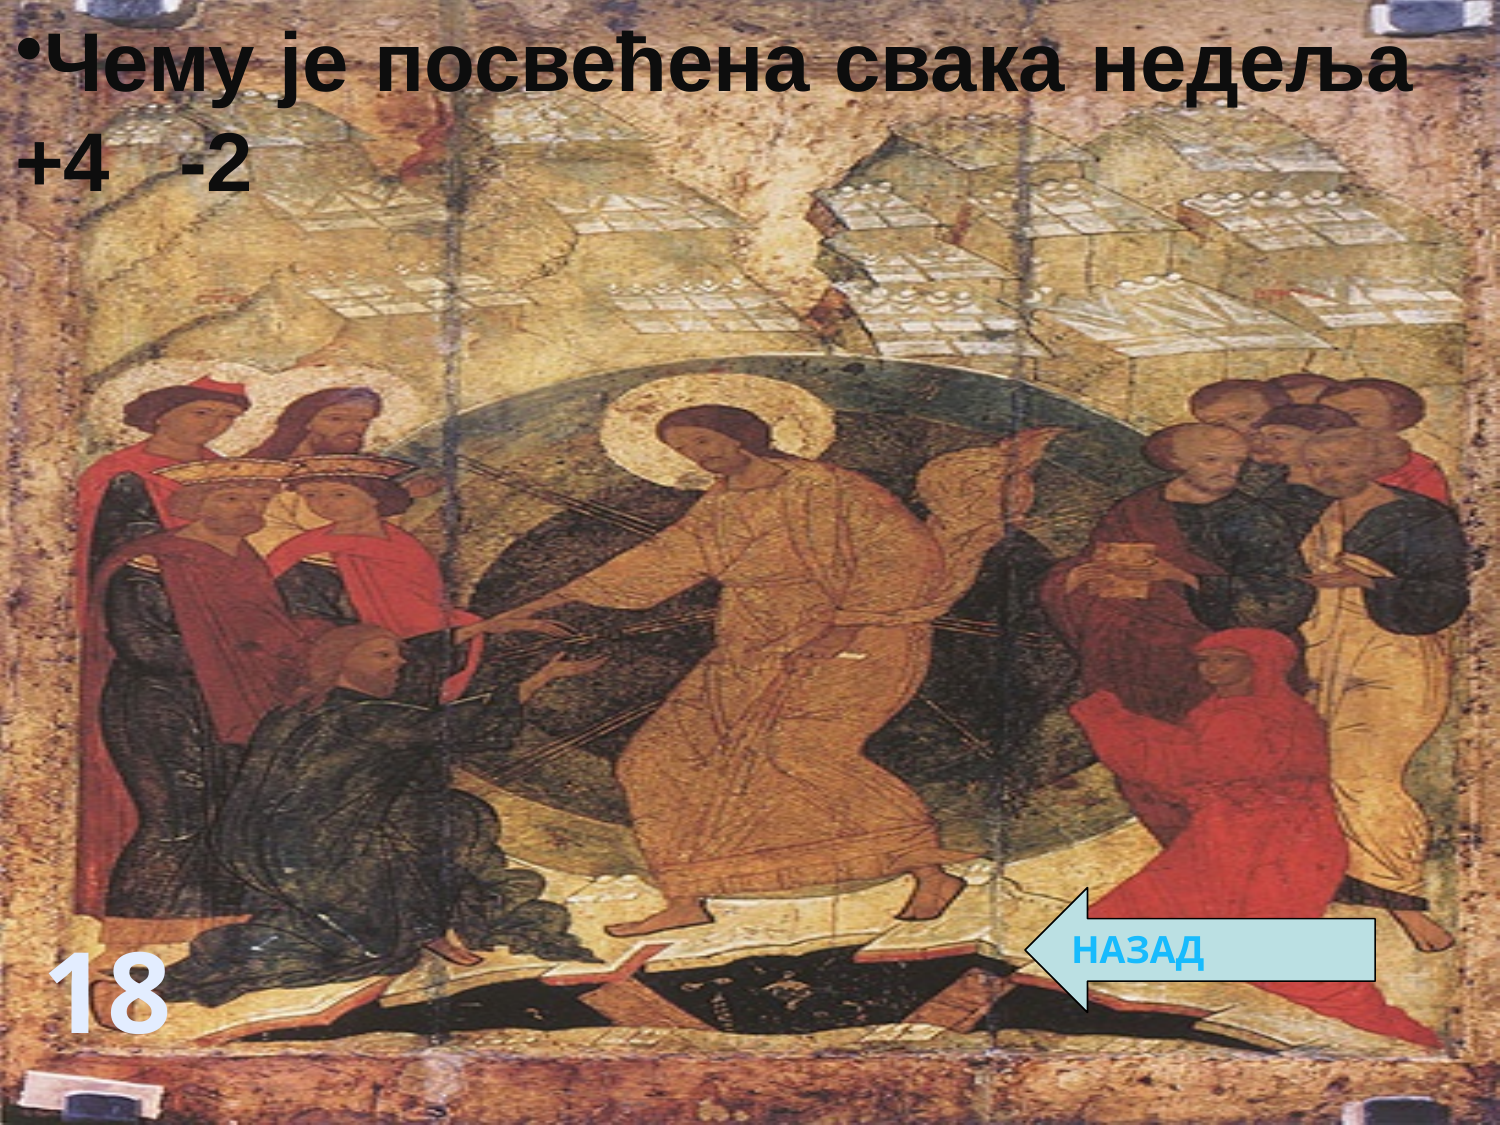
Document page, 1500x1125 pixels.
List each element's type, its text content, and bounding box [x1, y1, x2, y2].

text_box НАЗАД [1025, 887, 1376, 1013]
picture [0, 0, 1500, 1125]
text_box Чему је посвећена свака недеља +4 -2 [0, 1, 1453, 216]
text_box 18 [27, 913, 187, 1064]
